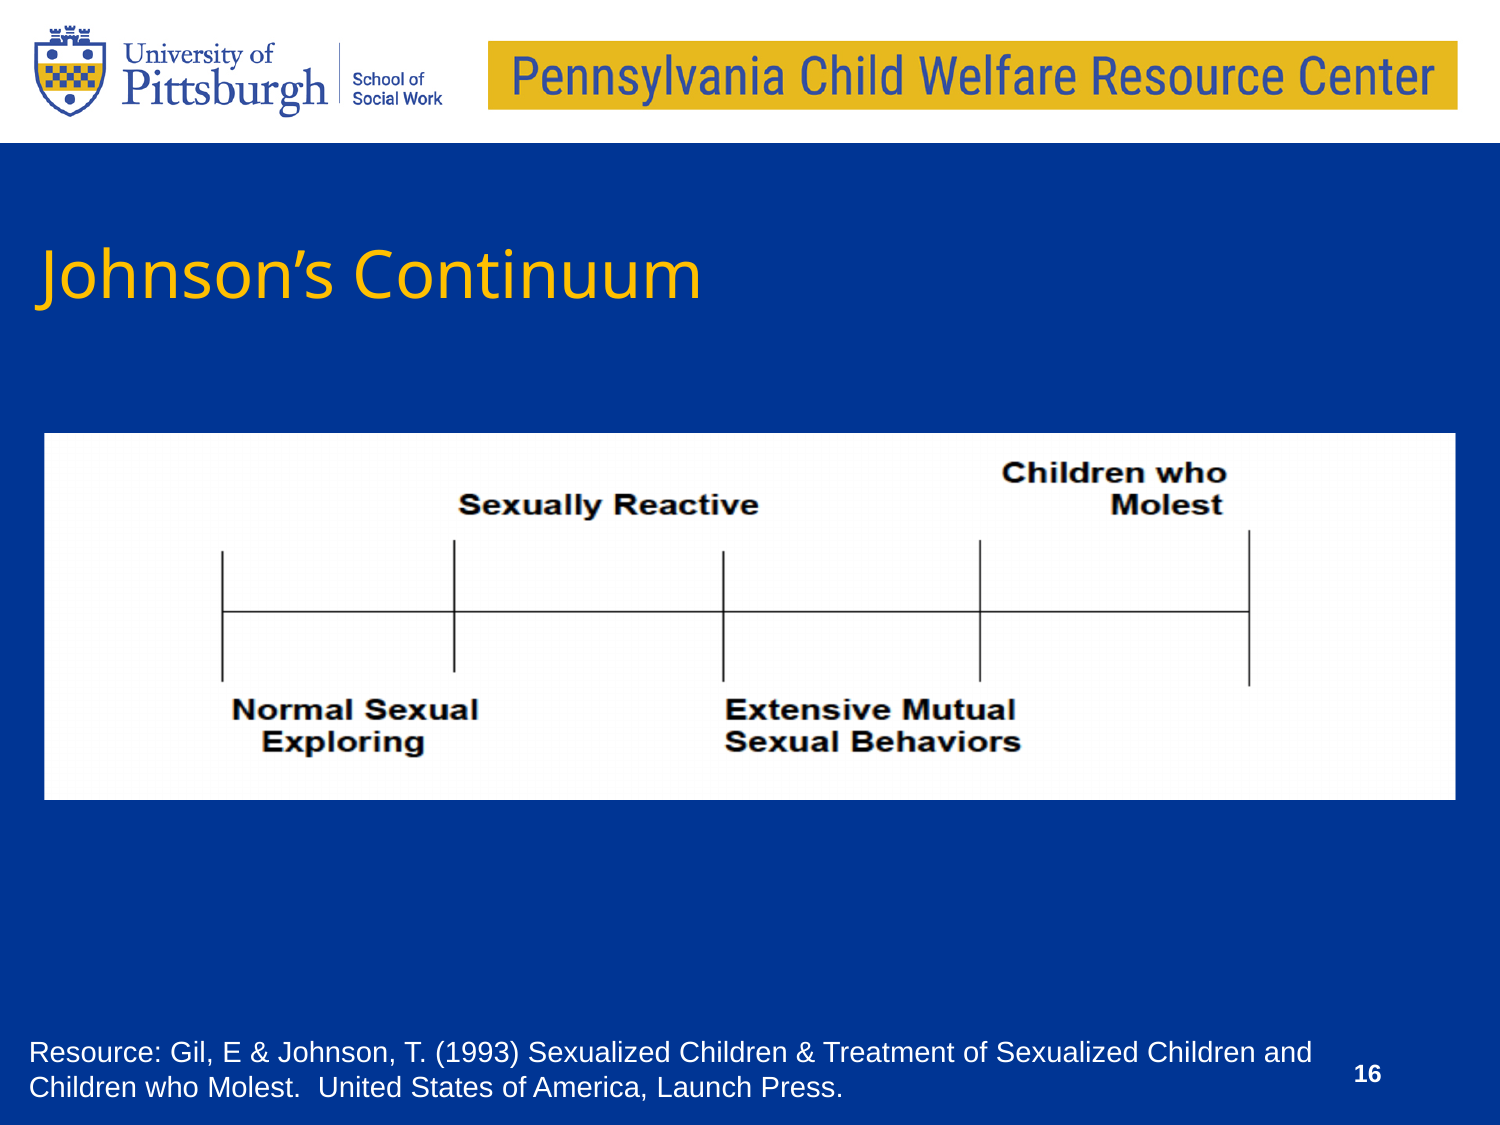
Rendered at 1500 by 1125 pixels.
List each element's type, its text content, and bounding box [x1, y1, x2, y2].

picture [44, 433, 1456, 800]
text_box Resource: Gil, E & Johnson, T. (1993) Sexualized Children & Treatment of Sexualized Children and Children who Molest. United States of America, Launch Press. [13, 1026, 1341, 1111]
title Johnson’s Continuum [25, 233, 1126, 344]
picture [0, 0, 1500, 143]
slide_number 16 [1059, 1042, 1397, 1103]
